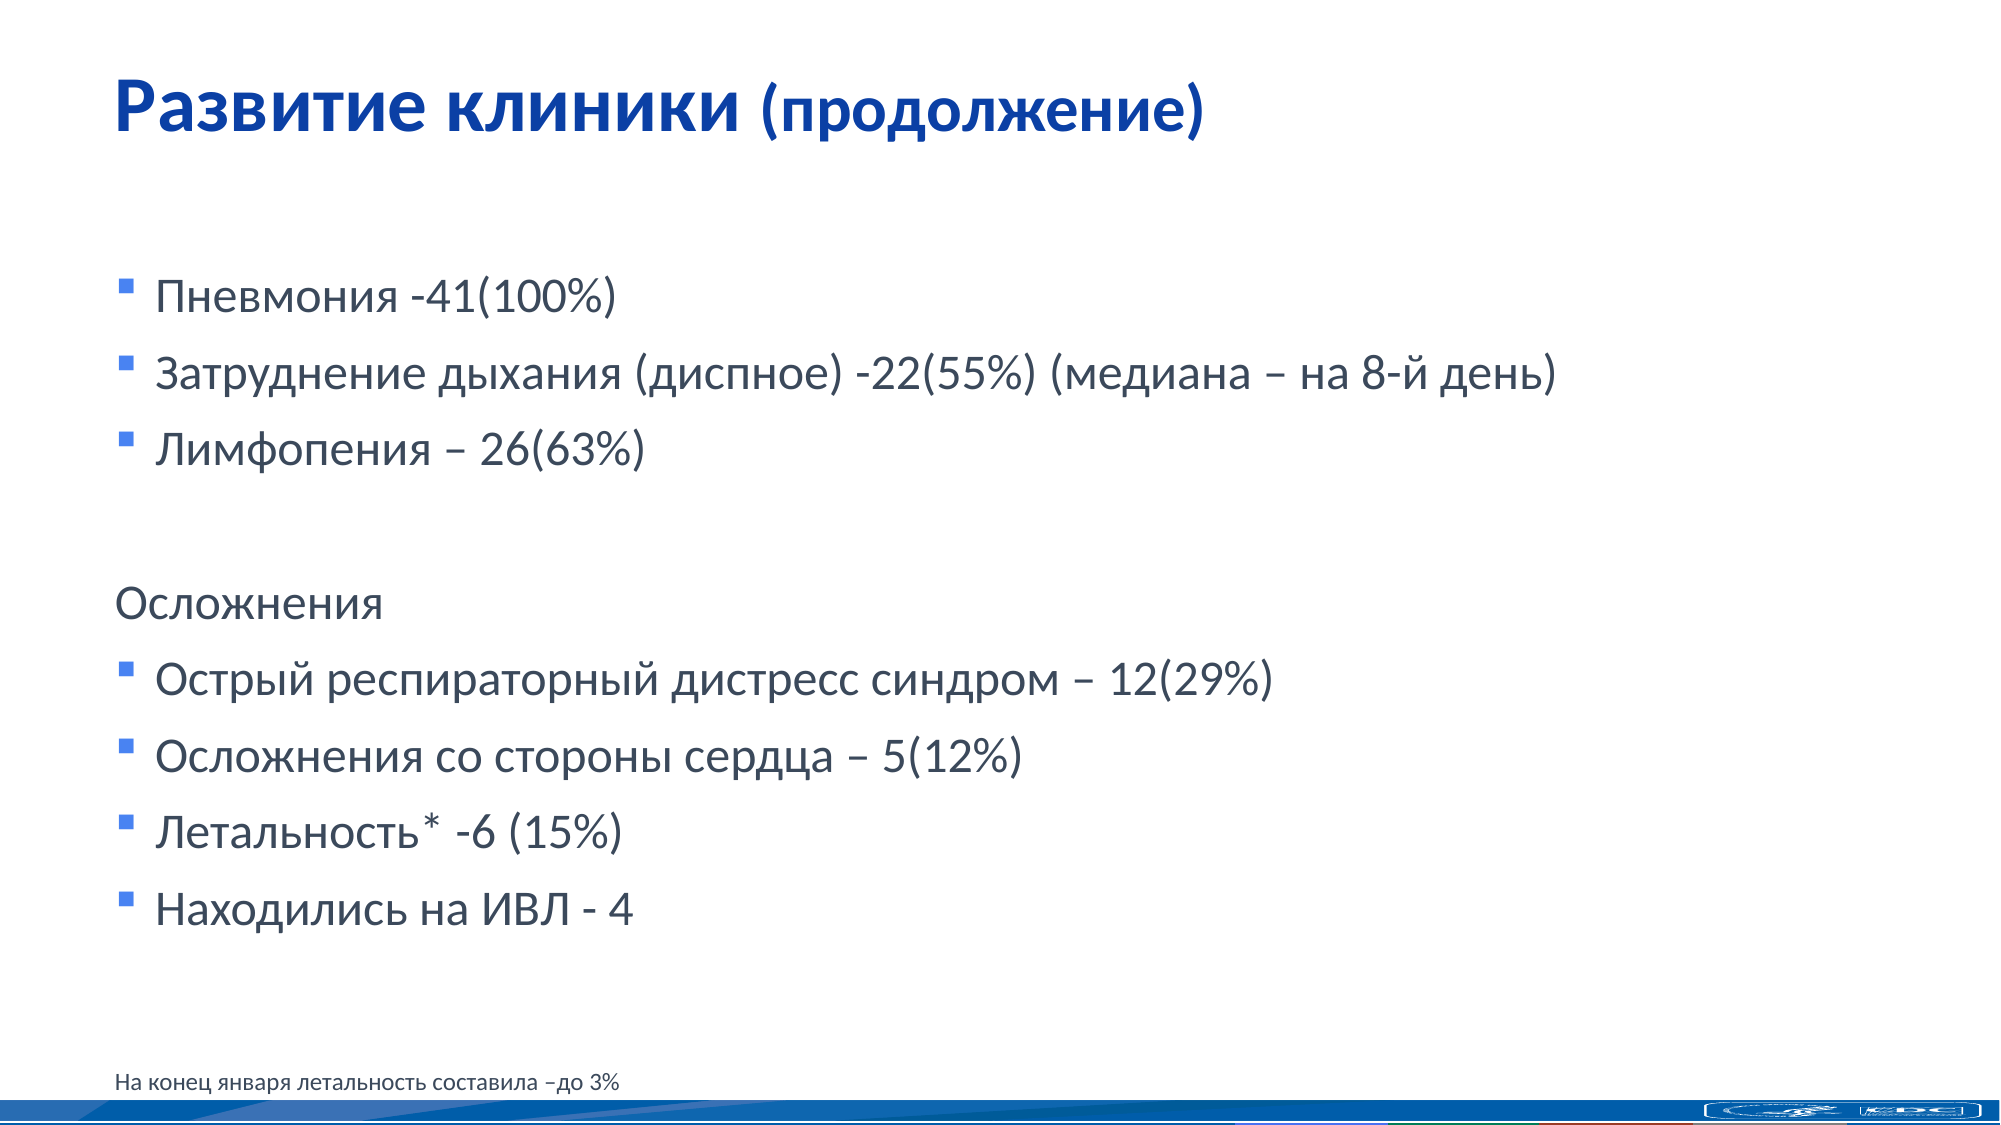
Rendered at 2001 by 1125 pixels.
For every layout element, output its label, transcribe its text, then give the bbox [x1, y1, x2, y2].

list Пневмония -41(100%) Затруднение дыхания (диспное) -22(55%) (медиана – на 8-й день) Лимфопения – 26(63%) Осложнения Острый респираторный дистресс синдром – 12(29%) Осложнения со стороны сердца – 5(12%) Летальность* -6 (15%) Находились на ИВЛ - 4 [99, 254, 1900, 1013]
title Развитие клиники (продолжение) [99, 45, 1900, 240]
list На конец января летальность составила –до 3% [99, 1013, 1900, 1104]
